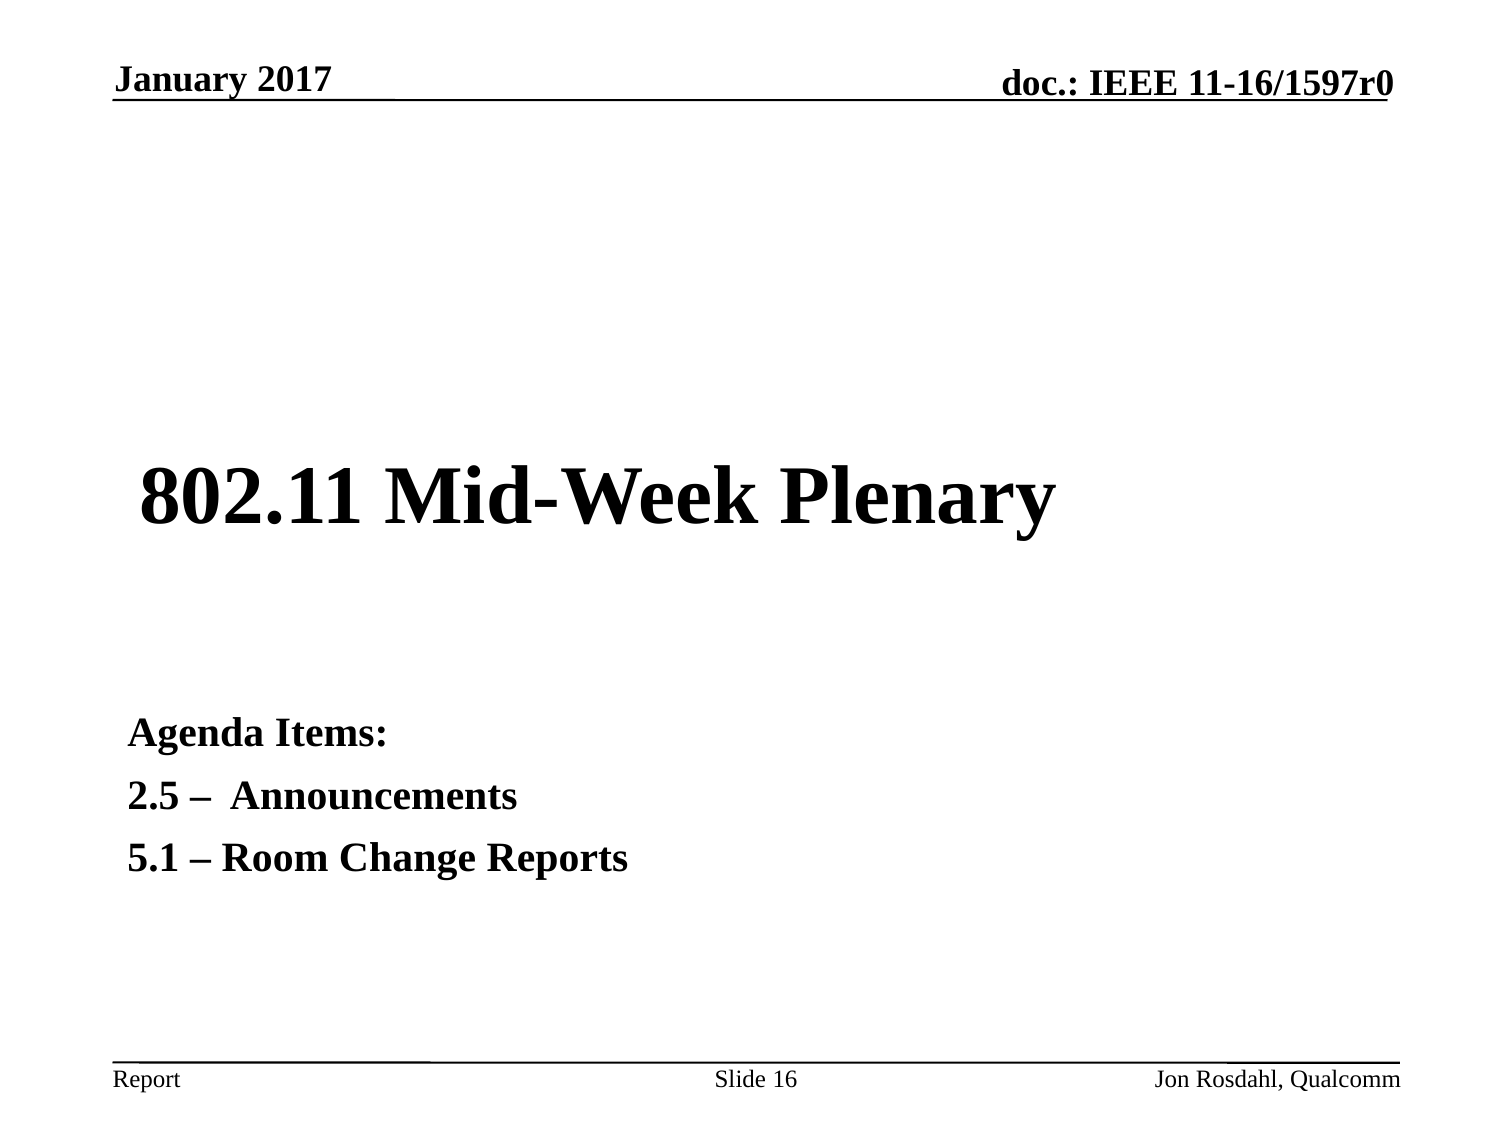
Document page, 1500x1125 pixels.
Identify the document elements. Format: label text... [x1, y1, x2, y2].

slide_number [114, 54, 423, 100]
slide_number Slide 16 [712, 1061, 800, 1123]
title 802.11 Mid-Week Plenary [123, 432, 1400, 657]
list Agenda Items: 2.5 – Announcements 5.1 – Room Change Reports [111, 703, 1388, 951]
footer Jon Rosdahl, Qualcomm [878, 1061, 1402, 1093]
